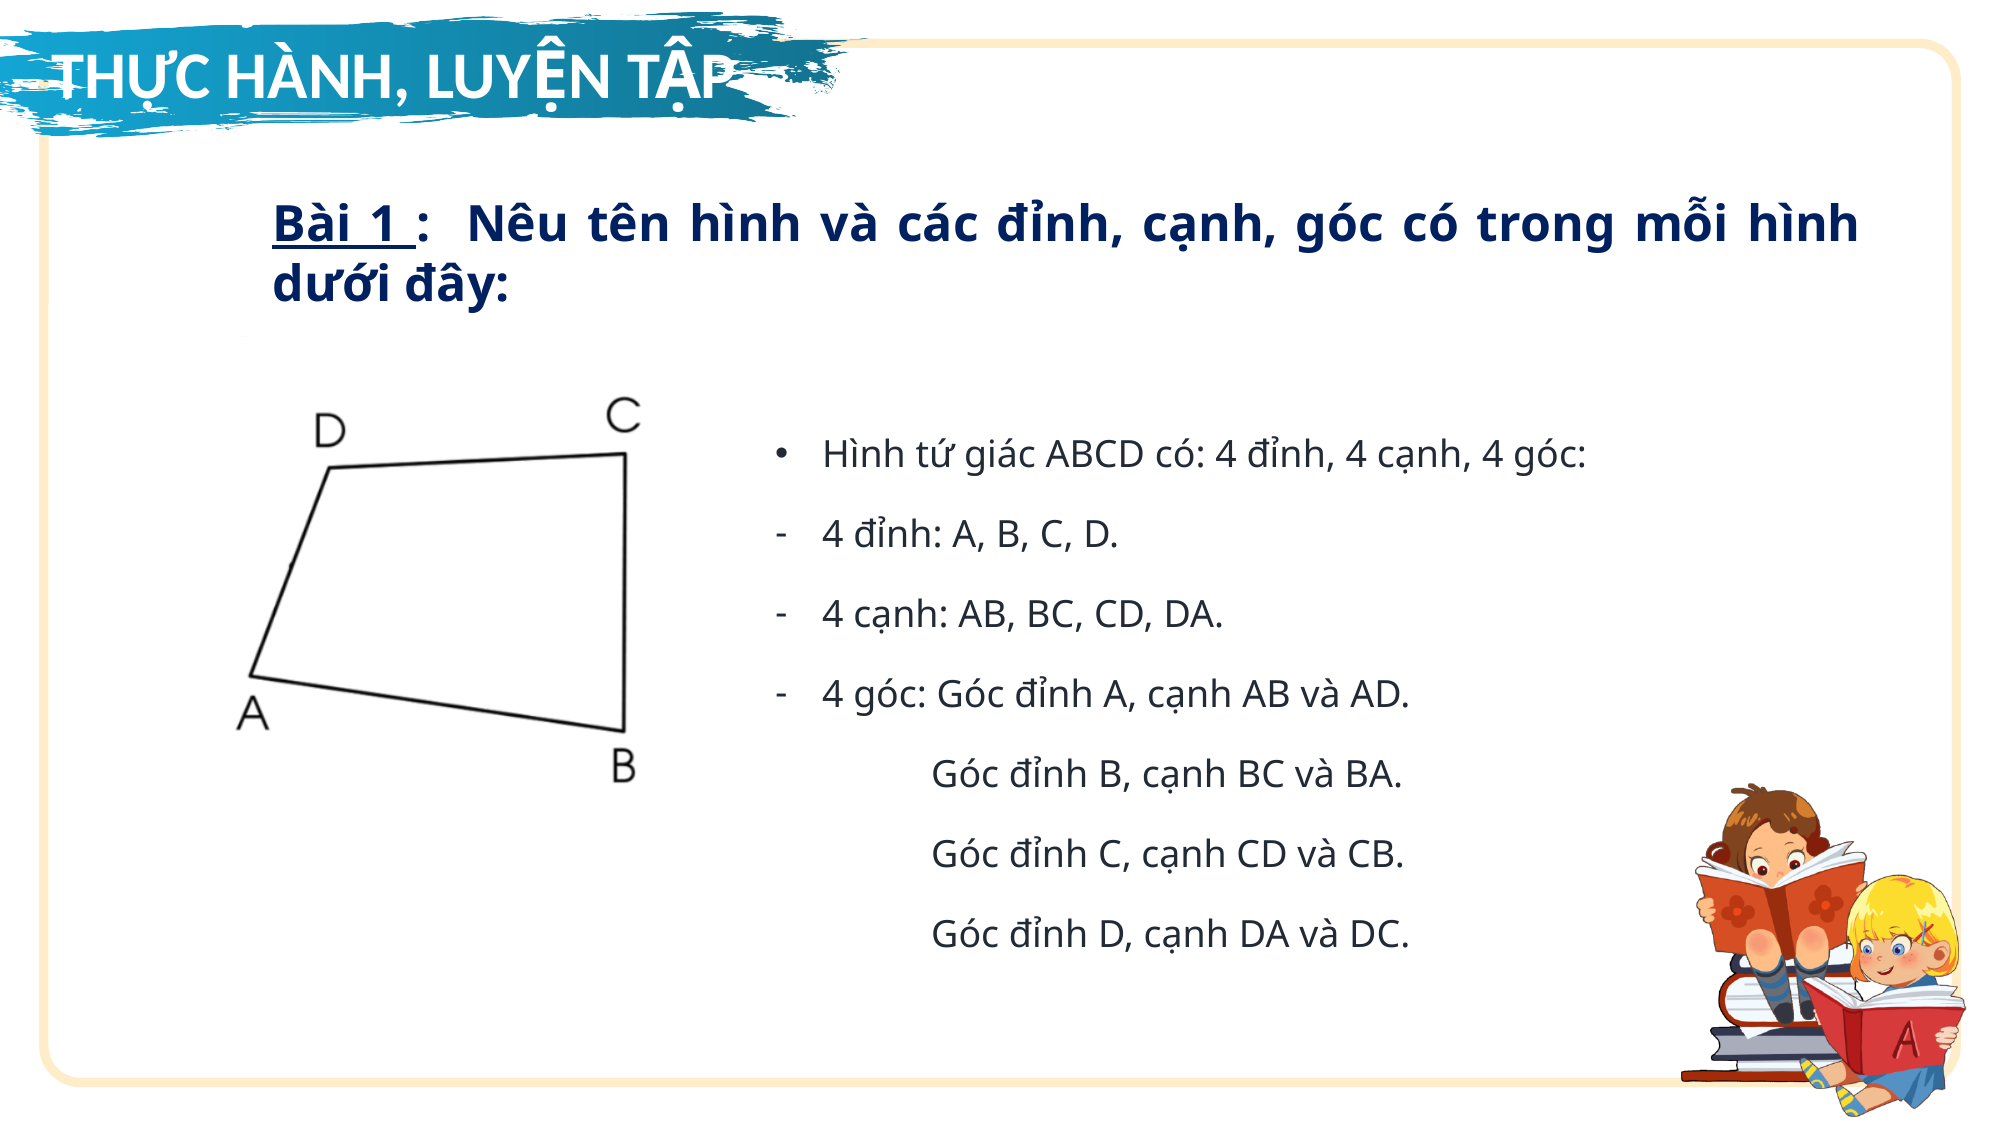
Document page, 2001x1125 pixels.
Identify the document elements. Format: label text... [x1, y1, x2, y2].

text_box Bài 1 : Nêu tên hình và các đỉnh, cạnh, góc có trong mỗi hình dưới đây: [257, 183, 1877, 319]
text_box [0, 0, 888, 145]
text_box Hình tứ giác ABCD có: 4 đỉnh, 4 cạnh, 4 góc: 4 đỉnh: A, B, C, D. 4 cạnh: AB, BC, CD, DA. 4 góc: Góc đỉnh A, cạnh AB và AD. Góc đỉnh B, cạnh BC và BA. Góc đỉnh C, cạnh CD và CB. Góc đỉnh D, cạnh DA và DC. [760, 400, 1877, 963]
picture [192, 336, 674, 951]
picture [1625, 768, 2000, 1125]
text_box [42, 42, 1958, 1084]
